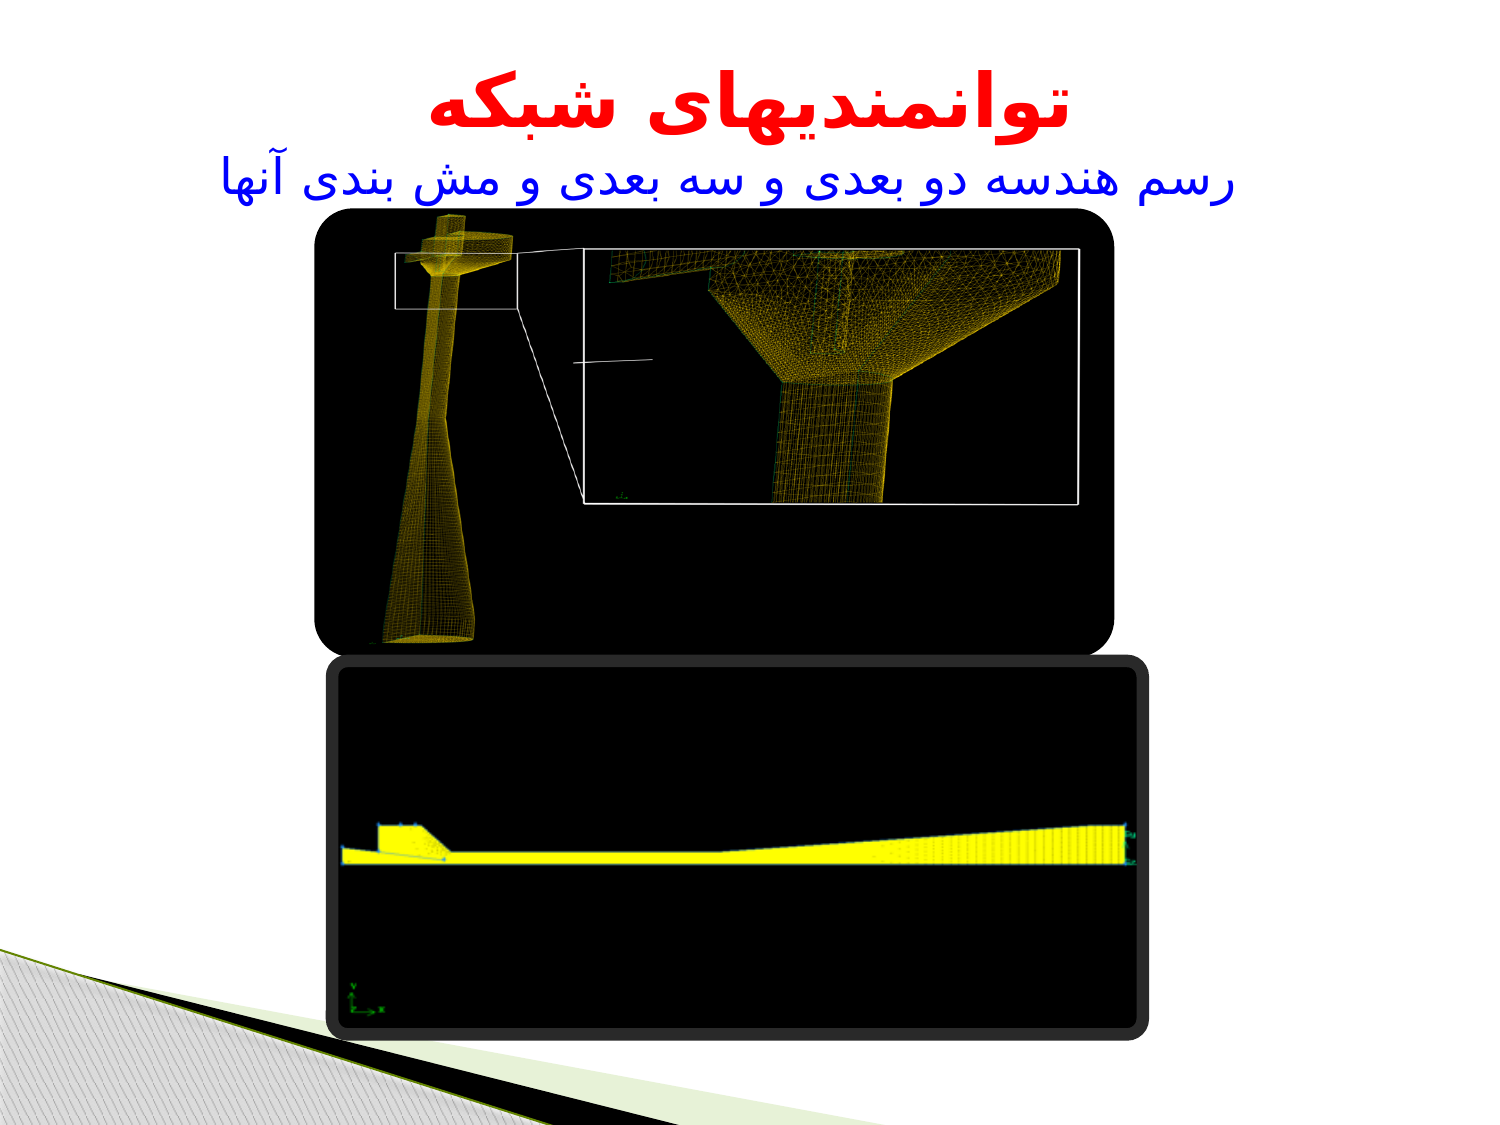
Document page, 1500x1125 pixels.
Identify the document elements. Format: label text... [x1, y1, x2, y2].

picture [314, 208, 1115, 658]
list رسم هندسه دو بعدی و سه بعدی و مش بندی آنها [62, 137, 1413, 823]
title توانمندیهای شبکه [75, 3, 1425, 192]
picture [331, 660, 1143, 1035]
